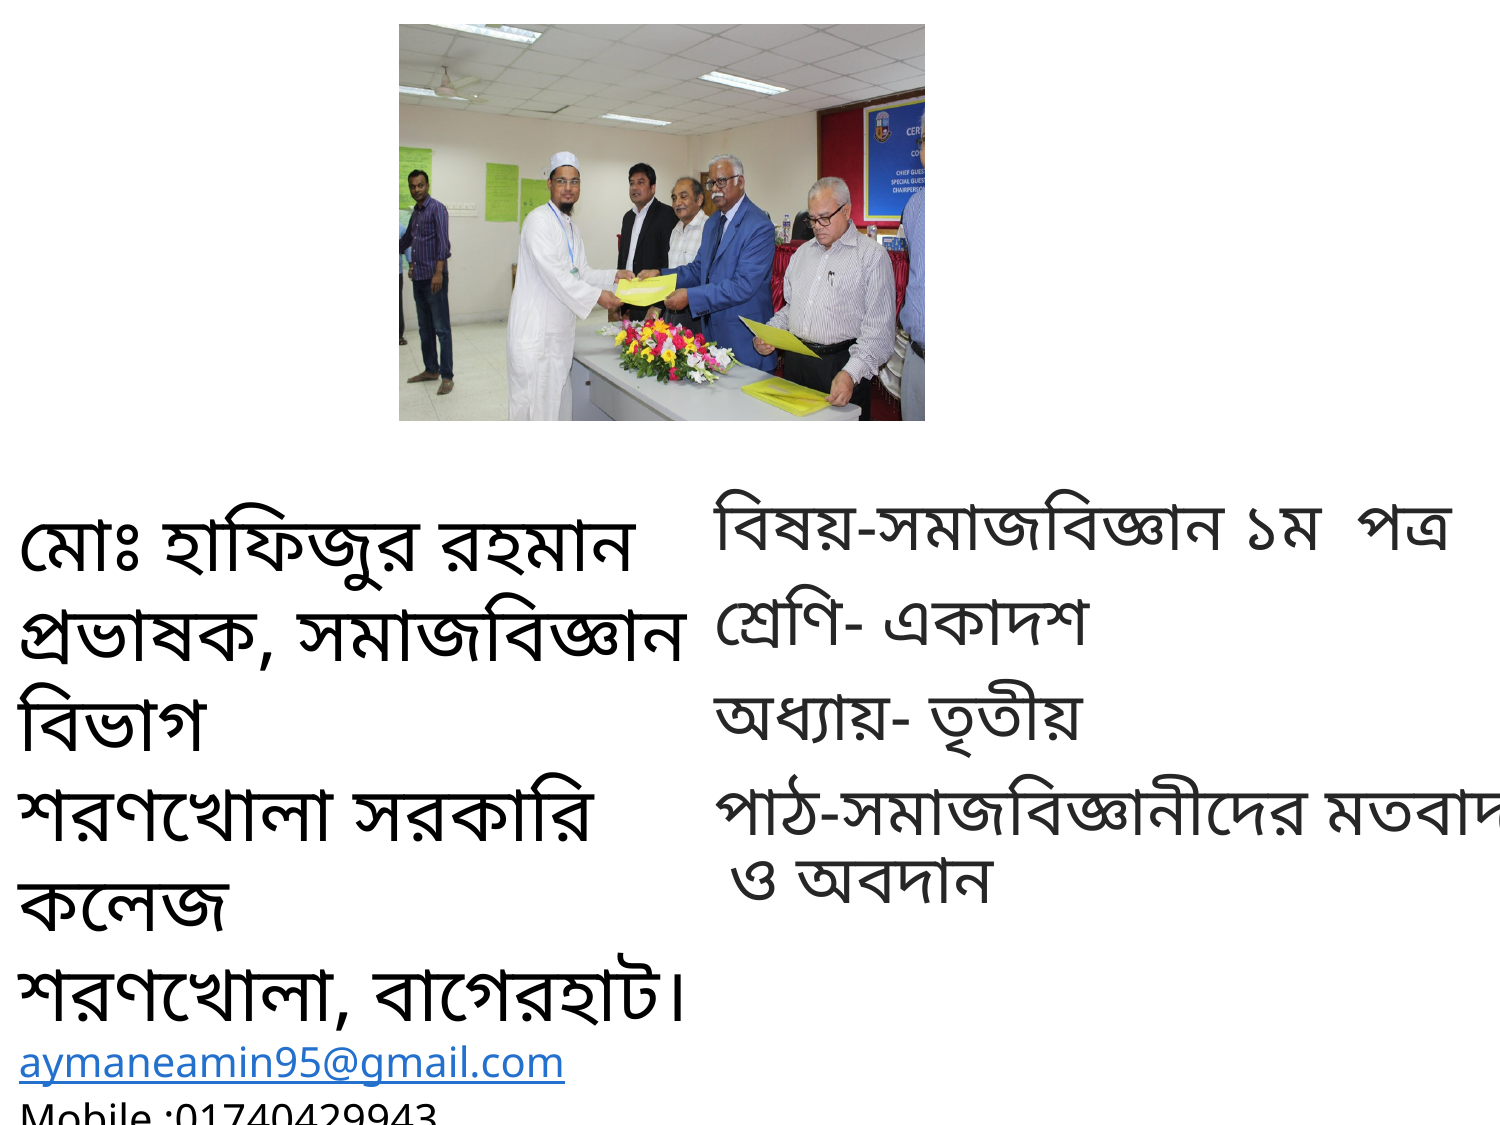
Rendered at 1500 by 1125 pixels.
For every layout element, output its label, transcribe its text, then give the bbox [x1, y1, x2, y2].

list বিষয়-সমাজবিজ্ঞান ১ম পত্র শ্রেণি- একাদশ অধ্যায়- তৃতীয় পাঠ-সমাজবিজ্ঞানীদের মতবাদ ও অবদান [699, 488, 1500, 922]
picture [399, 24, 926, 421]
text_box মোঃ হাফিজুর রহমান প্রভাষক, সমাজবিজ্ঞান বিভাগ শরণখোলা সরকারি কলেজ শরণখোলা, বাগেরহাট। aymaneamin95@gmail.com Mobile :01740429943 [4, 488, 811, 1125]
